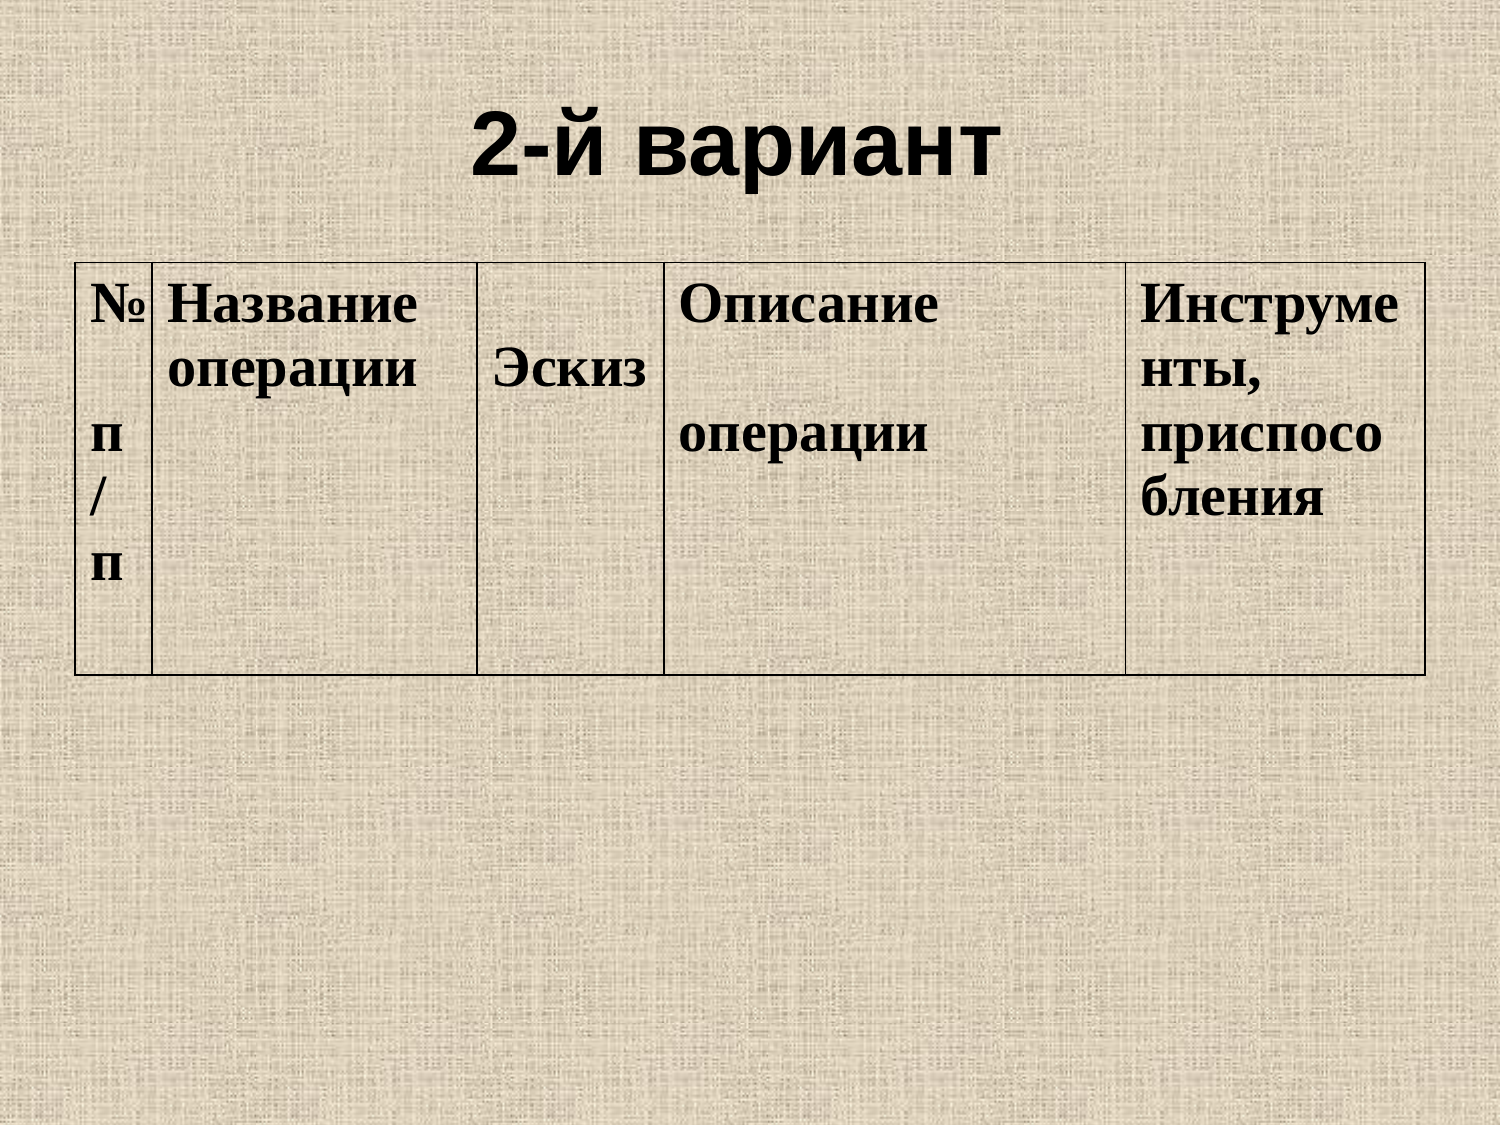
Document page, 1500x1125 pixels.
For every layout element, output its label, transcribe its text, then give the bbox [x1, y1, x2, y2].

table_header Название операции [153, 263, 476, 674]
picture [0, 0, 1500, 1125]
table_header № п/п [76, 263, 151, 674]
table_header Описание операции [665, 263, 1125, 674]
table_header Инструменты, приспособления [1126, 263, 1424, 674]
title 2-й вариант [74, 44, 1426, 233]
table_header Эскиз [478, 263, 663, 674]
